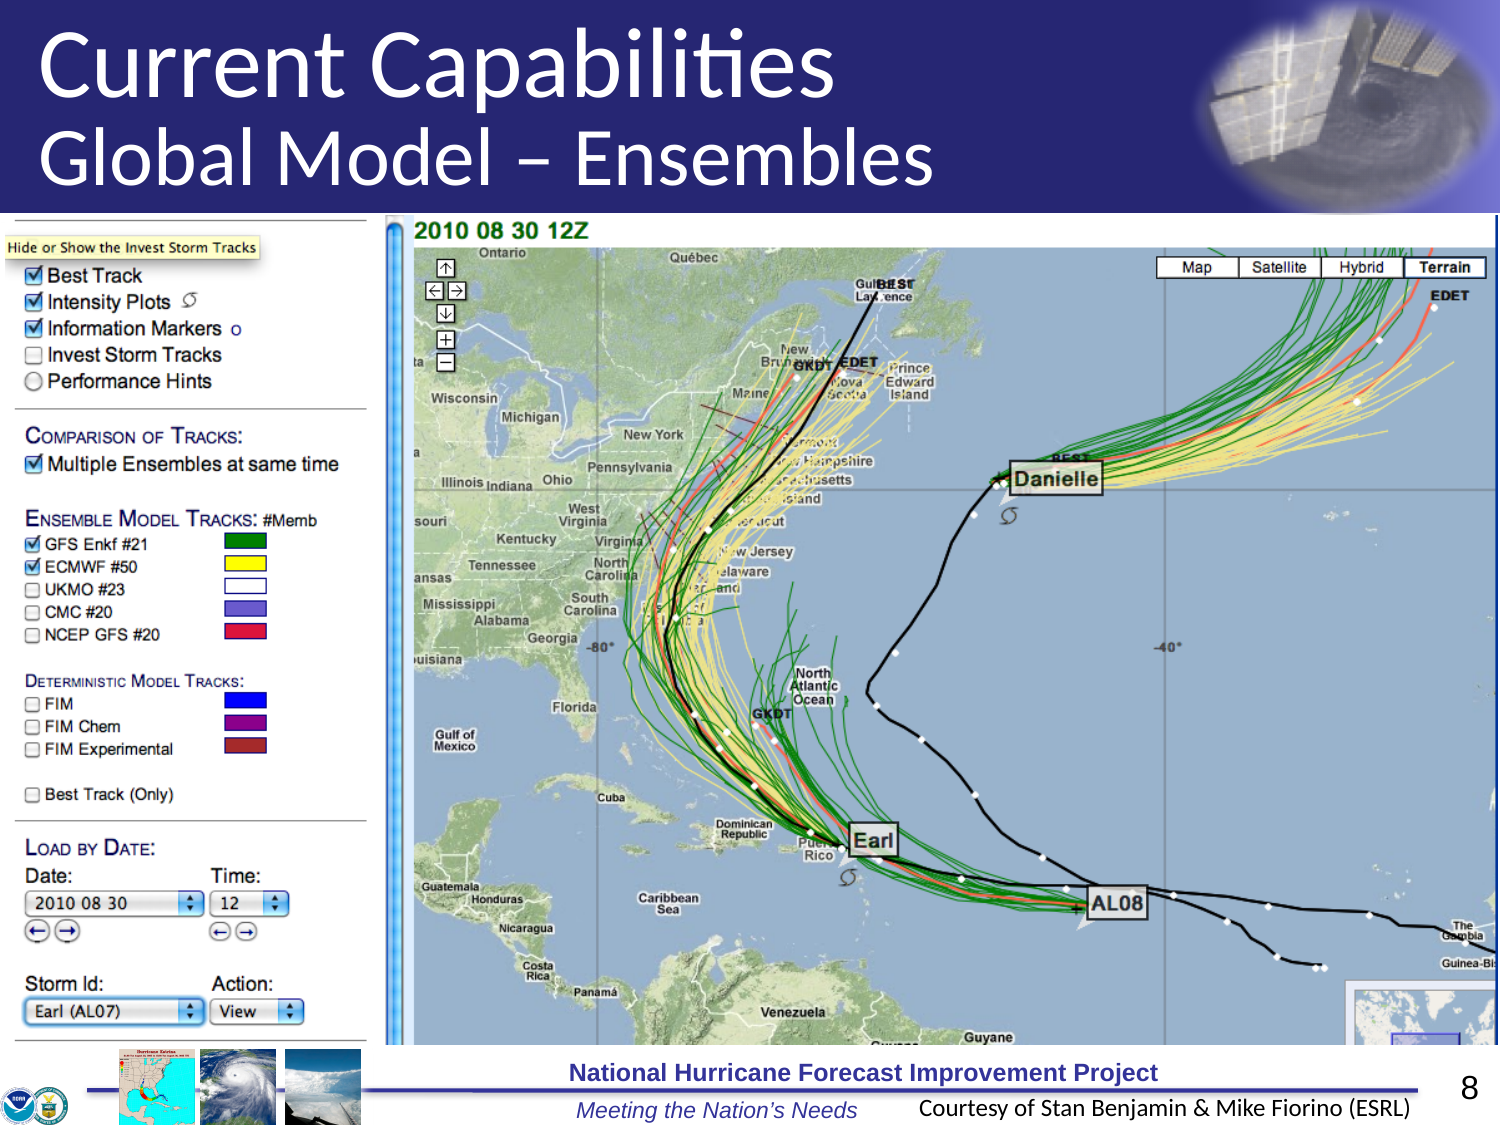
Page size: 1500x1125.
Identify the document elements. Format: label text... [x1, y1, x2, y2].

picture [5, 214, 1498, 1046]
picture [1272, 8, 1489, 212]
picture [285, 1049, 361, 1125]
picture [119, 1049, 195, 1125]
text_box Courtesy of Stan Benjamin & Mike Fiorino (ESRL) [904, 1083, 1457, 1125]
title Current Capabilities Global Model – Ensembles [8, 0, 1272, 213]
picture [200, 1049, 276, 1125]
picture [0, 1087, 68, 1125]
